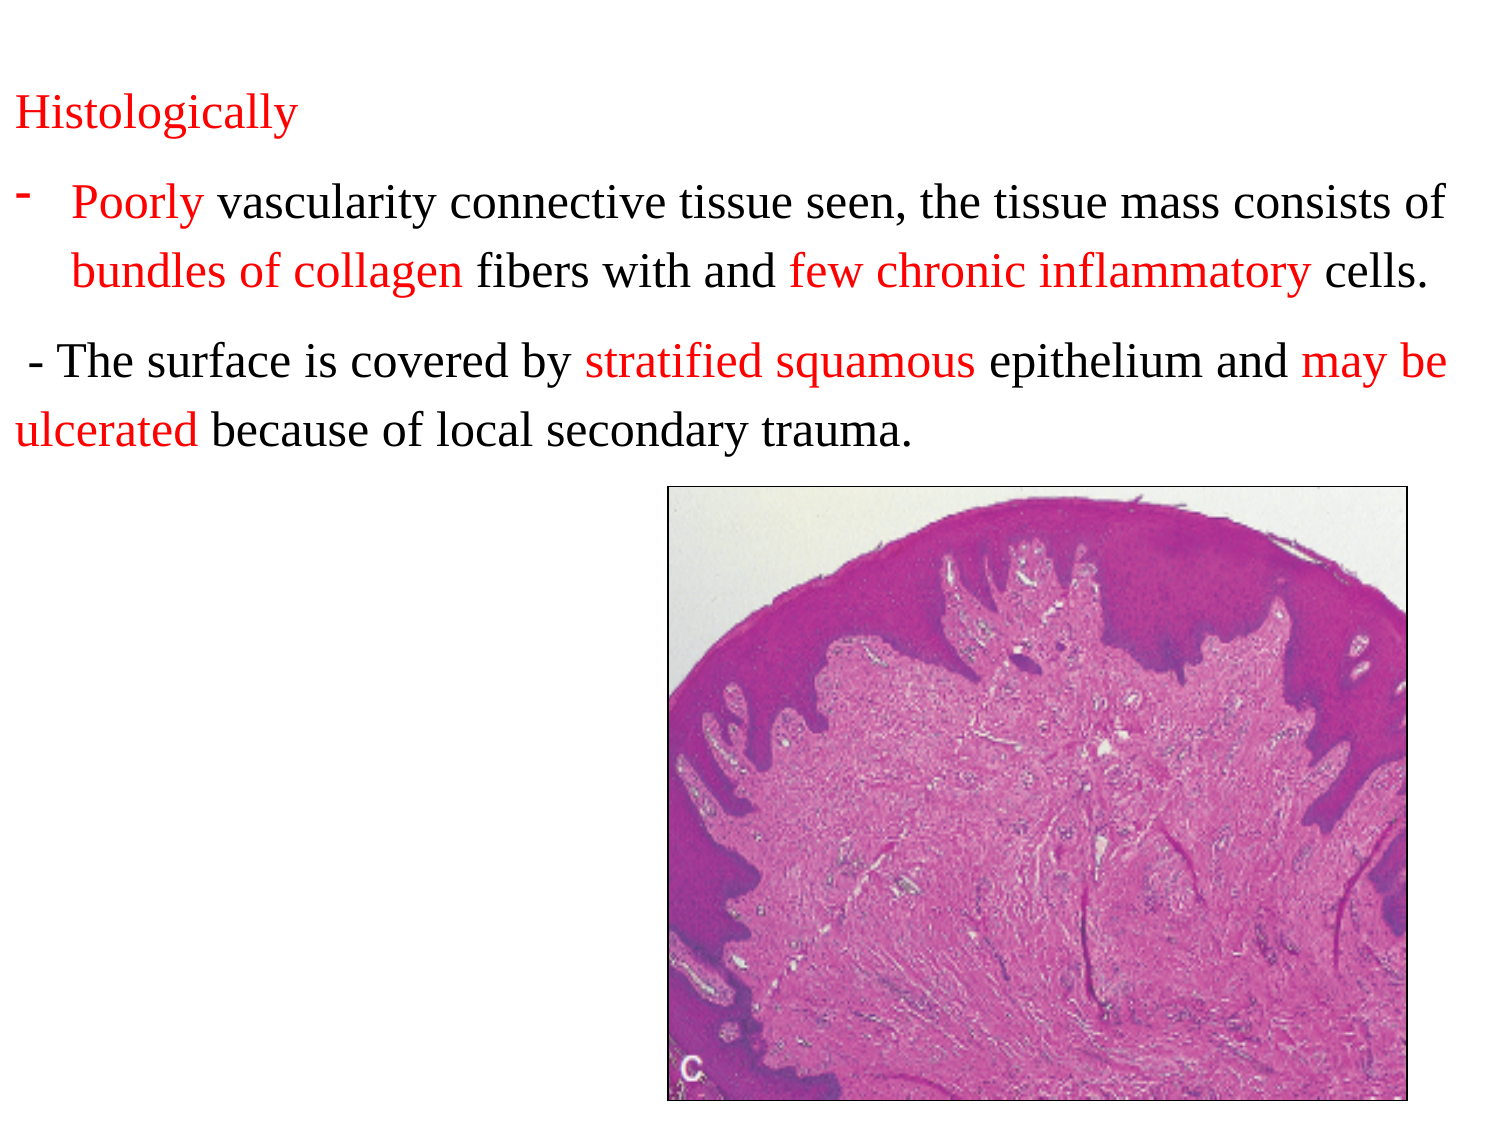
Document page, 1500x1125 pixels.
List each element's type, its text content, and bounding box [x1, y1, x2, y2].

picture [668, 487, 1407, 1101]
text_box Histologically Poorly vascularity connective tissue seen, the tissue mass consists of bundles of collagen fibers with and few chronic inflammatory cells. - The surface is covered by stratified squamous epithelium and may be ulcerated because of local secondary trauma. [0, 62, 1463, 464]
